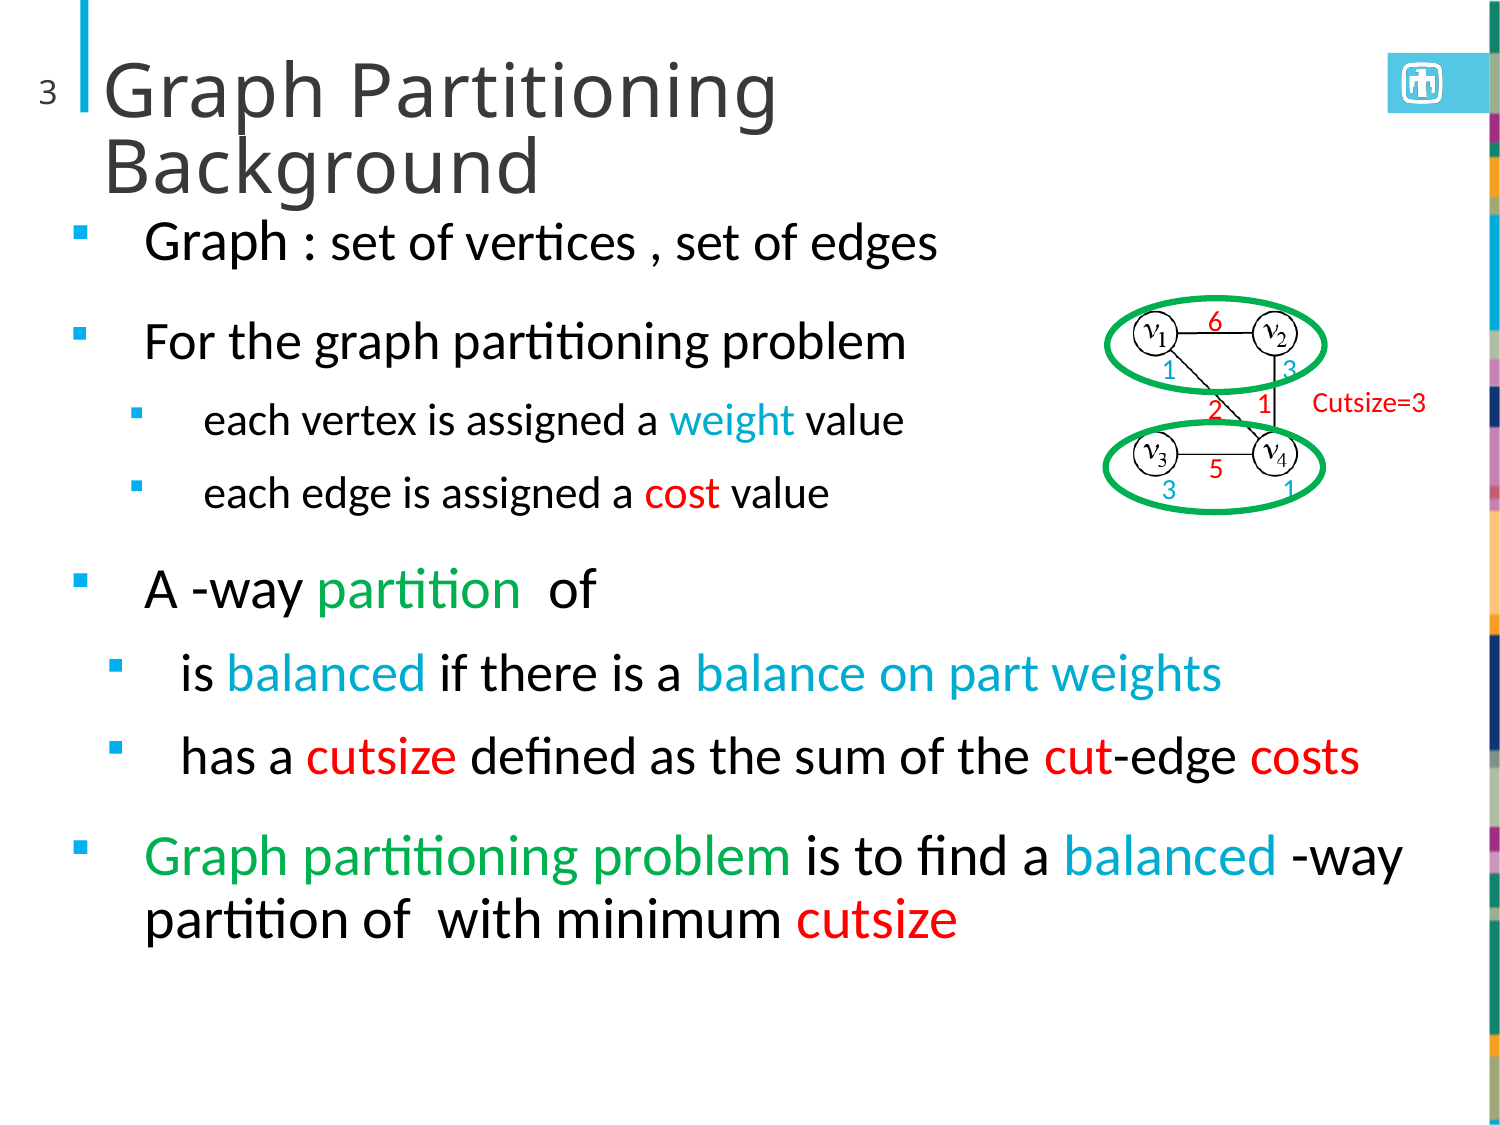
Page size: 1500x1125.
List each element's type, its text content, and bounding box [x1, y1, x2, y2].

picture [1490, 1, 1499, 215]
text_box Cutsize=3 [1320, 376, 1442, 427]
title Graph Partitioning Background [87, 48, 1192, 147]
picture [1490, 330, 1499, 1120]
text_box 3 [1146, 504, 1187, 513]
picture [1117, 299, 1310, 490]
text_box [1320, 454, 1325, 481]
text_box [1104, 448, 1114, 487]
text_box [1320, 329, 1326, 361]
text_box 1 [1267, 497, 1312, 513]
slide_number 3 [12, 64, 73, 125]
text_box [1130, 497, 1299, 514]
picture [1401, 62, 1444, 104]
text_box [1105, 326, 1114, 364]
